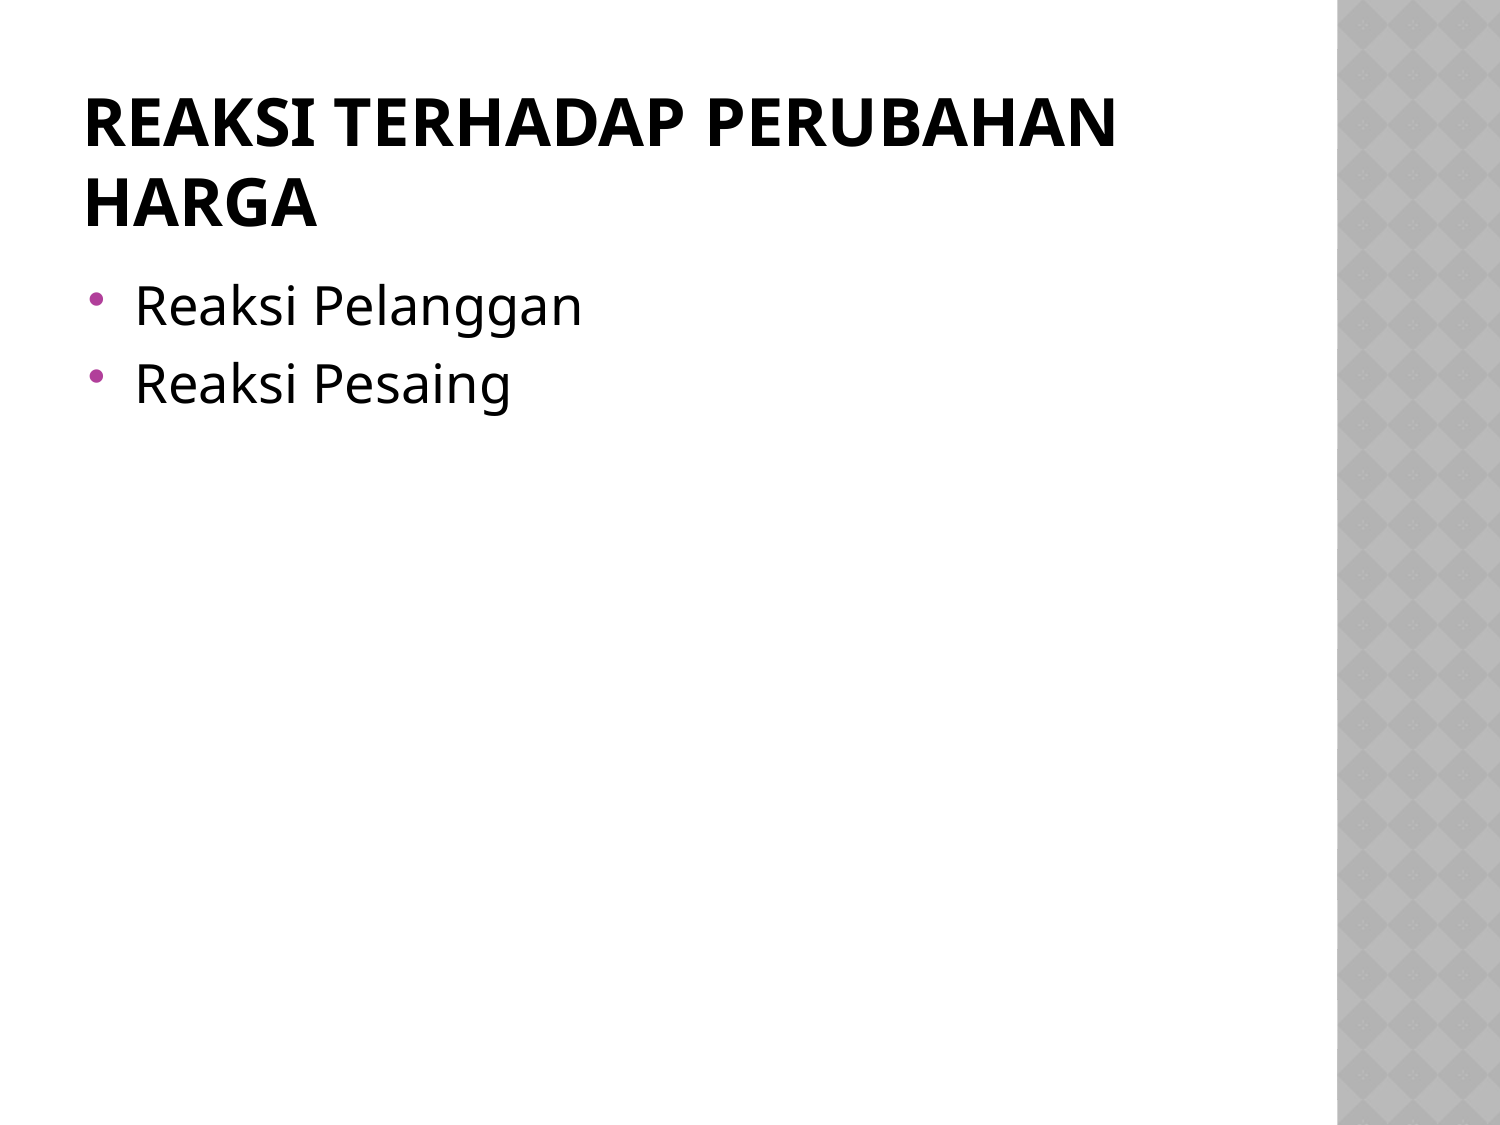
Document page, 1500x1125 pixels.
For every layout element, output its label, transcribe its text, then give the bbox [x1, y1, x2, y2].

title Reaksi terhadap perubahan harga [75, 52, 1263, 240]
list Reaksi Pelanggan Reaksi Pesaing [75, 264, 1263, 1059]
